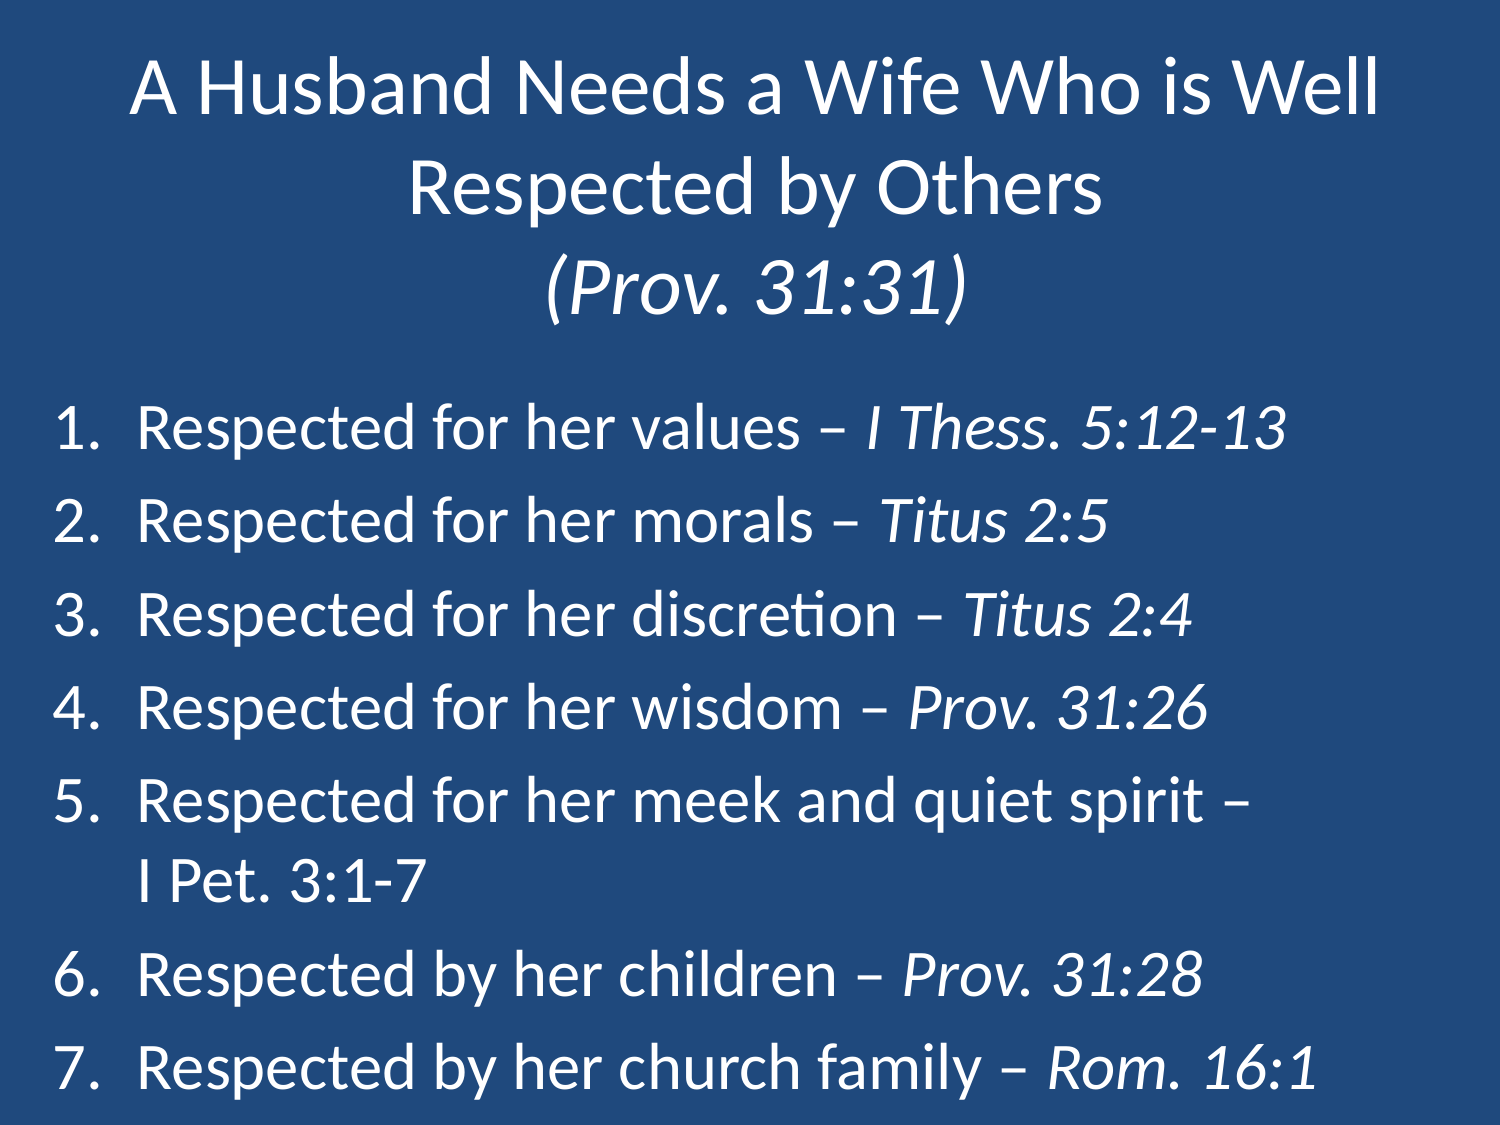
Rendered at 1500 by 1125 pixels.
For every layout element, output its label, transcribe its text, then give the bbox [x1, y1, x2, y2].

title A Husband Needs a Wife Who is Well Respected by Others (Prov. 31:31) [75, 50, 1438, 313]
list Respected for her values – I Thess. 5:12-13 Respected for her morals – Titus 2:5 Respected for her discretion – Titus 2:4 Respected for her wisdom – Prov. 31:26 Respected for her meek and quiet spirit – I Pet. 3:1-7 Respected by her children – Prov. 31:28 Respected by her church family – Rom. 16:1 [37, 375, 1500, 1125]
